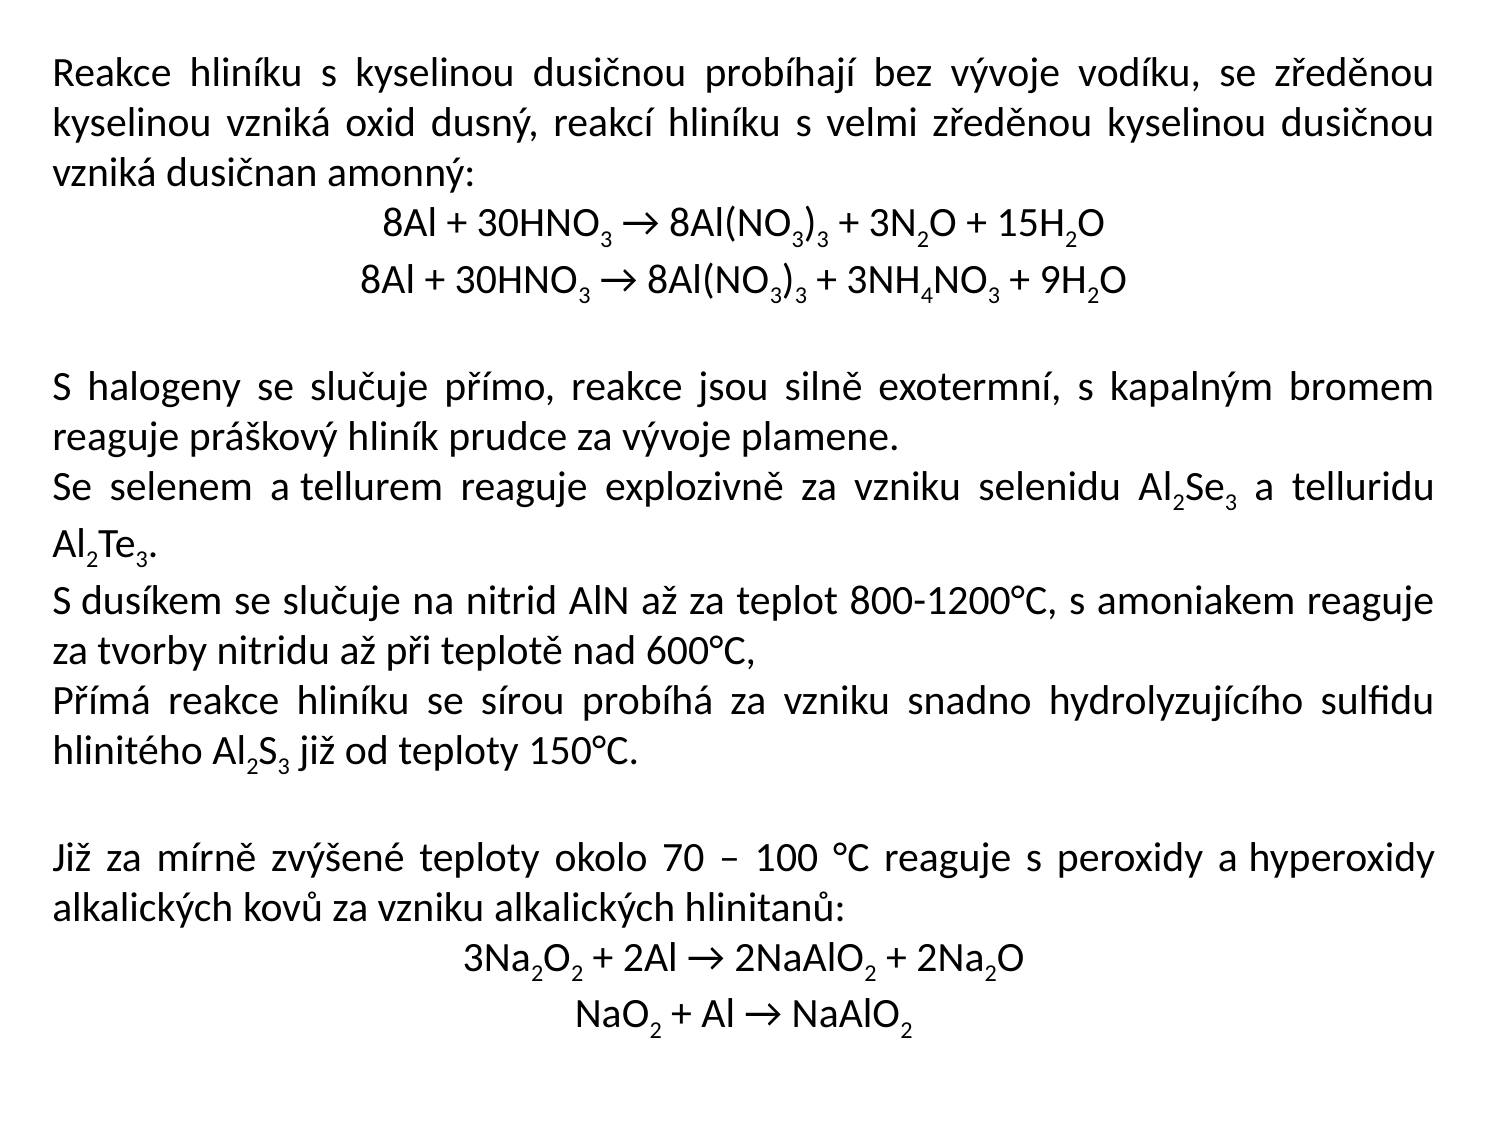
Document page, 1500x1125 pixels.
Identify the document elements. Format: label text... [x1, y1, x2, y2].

text_box Reakce hliníku s kyselinou dusičnou probíhají bez vývoje vodíku, se zředěnou kyselinou vzniká oxid dusný, reakcí hliníku s velmi zředěnou kyselinou dusičnou vzniká dusičnan amonný: 8Al + 30HNO3 → 8Al(NO3)3 + 3N2O + 15H2O 8Al + 30HNO3 → 8Al(NO3)3 + 3NH4NO3 + 9H2O S halogeny se slučuje přímo, reakce jsou silně exotermní, s kapalným bromem reaguje práškový hliník prudce za vývoje plamene. Se selenem a tellurem reaguje explozivně za vzniku selenidu Al2Se3 a telluridu Al2Te3. S dusíkem se slučuje na nitrid AlN až za teplot 800-1200°C, s amoniakem reaguje za tvorby nitridu až při teplotě nad 600°C, Přímá reakce hliníku se sírou probíhá za vzniku snadno hydrolyzujícího sulfidu hlinitého Al2S3 již od teploty 150°C. Již za mírně zvýšené teploty okolo 70 – 100 °C reaguje s peroxidy a hyperoxidy alkalických kovů za vzniku alkalických hlinitanů: 3Na2O2 + 2Al → 2NaAlO2 + 2Na2O NaO2 + Al → NaAlO2 [37, 37, 1450, 1101]
